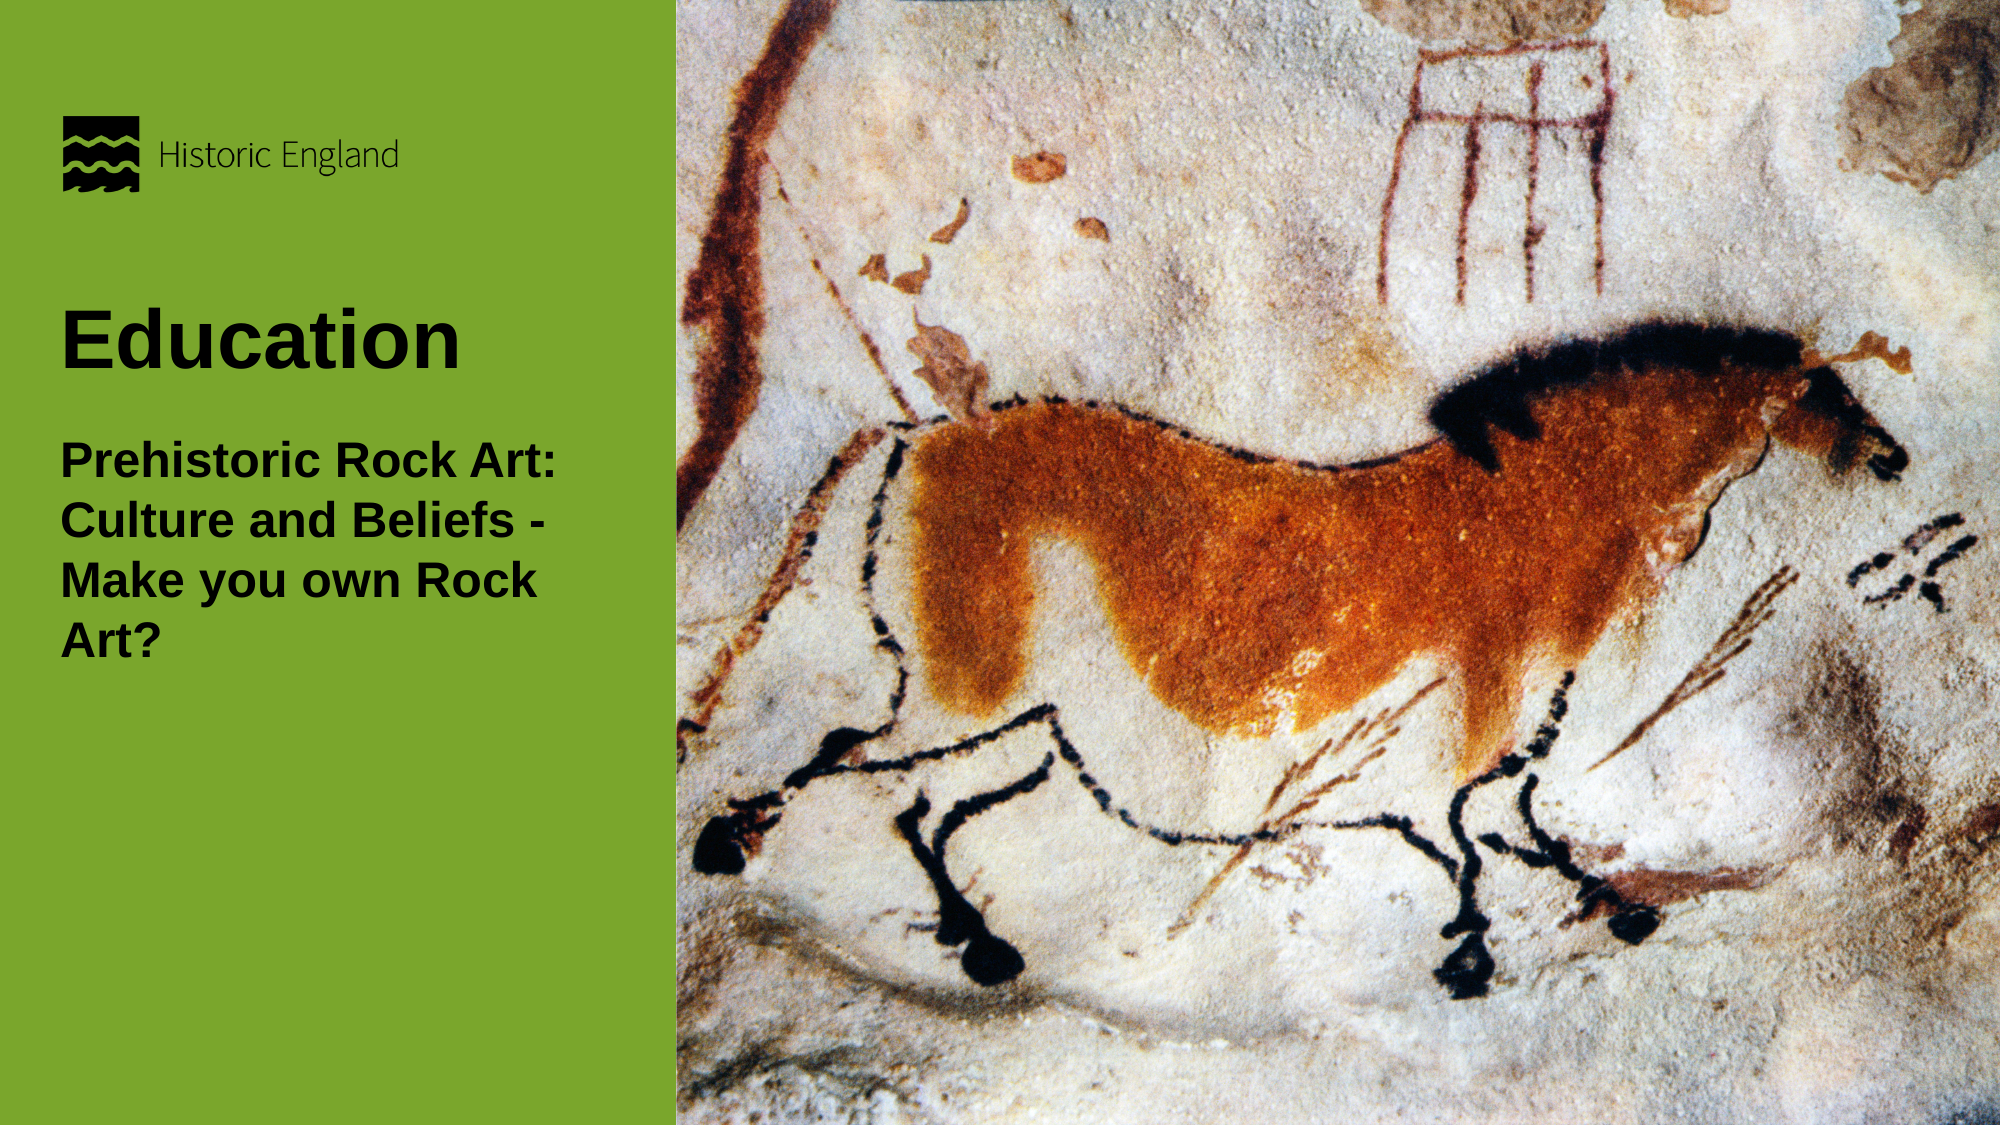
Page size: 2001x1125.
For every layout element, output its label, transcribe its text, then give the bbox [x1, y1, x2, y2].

picture [676, 0, 2000, 1125]
picture [60, 90, 423, 218]
subtitle Prehistoric Rock Art: Culture and Beliefs - Make you own Rock Art? [60, 419, 633, 816]
